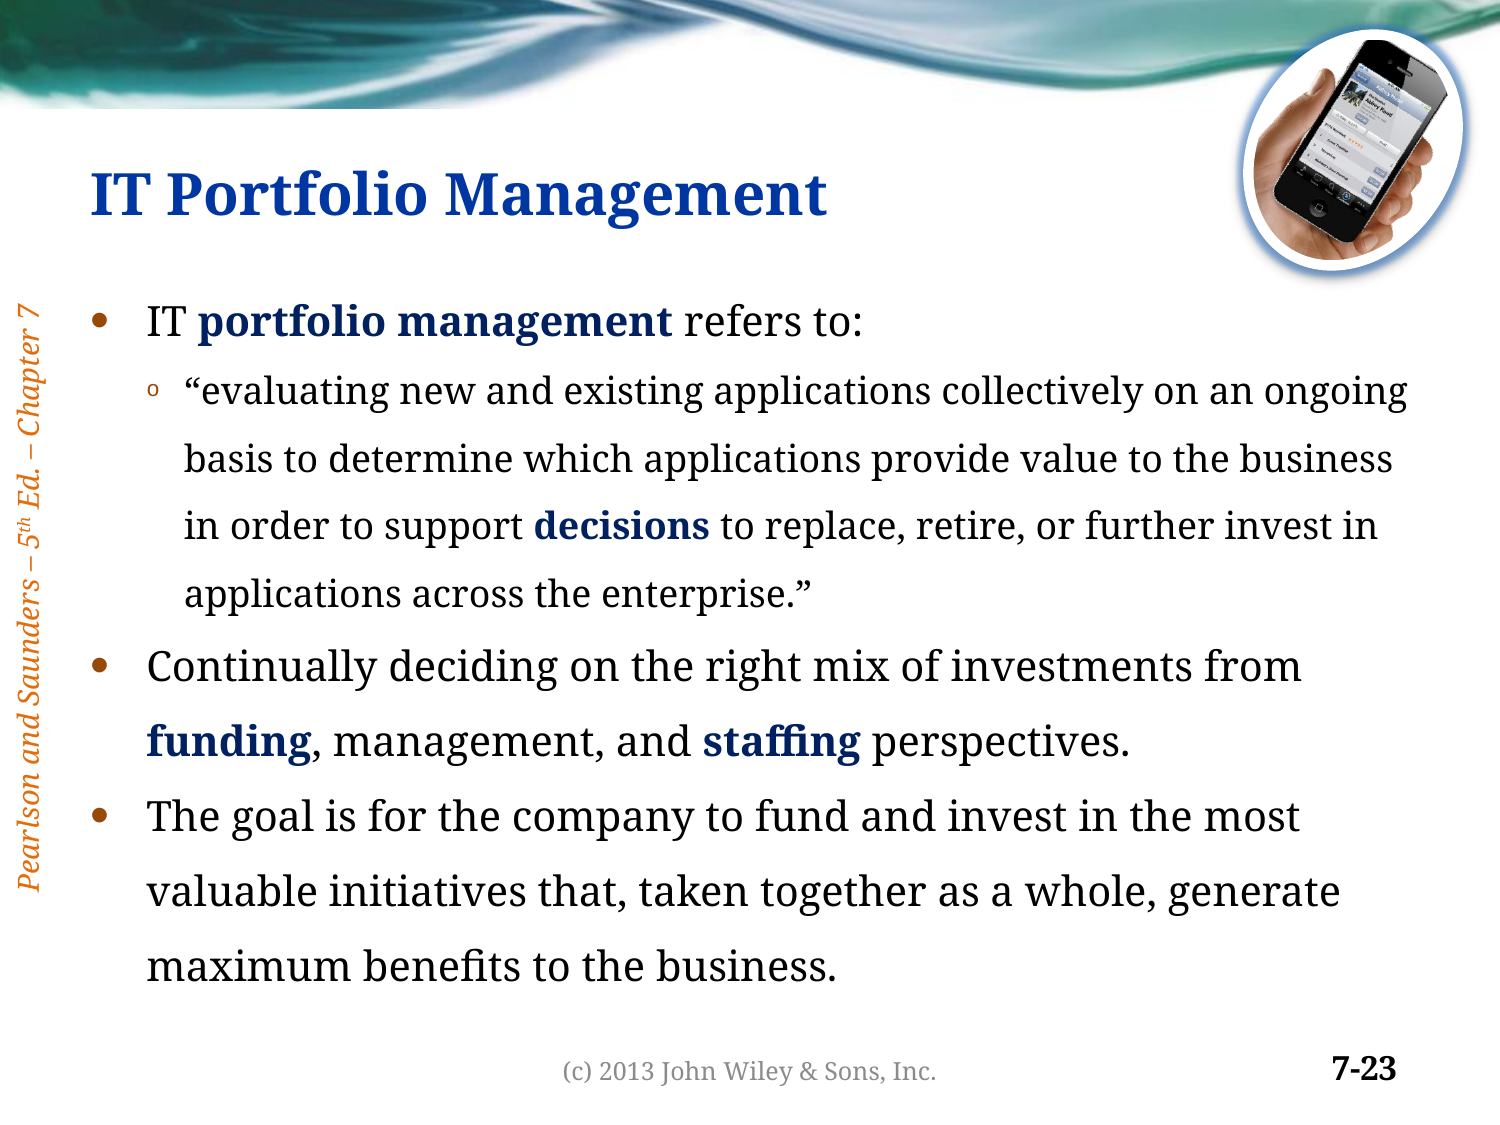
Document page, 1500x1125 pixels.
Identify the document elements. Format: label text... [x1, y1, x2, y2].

picture [0, 0, 1500, 109]
title IT Portfolio Management [75, 149, 1425, 262]
picture [1257, 40, 1452, 205]
list IT portfolio management refers to: “evaluating new and existing applications collectively on an ongoing basis to determine which applications provide value to the business in order to support decisions to replace, retire, or further invest in applications across the enterprise.” Continually deciding on the right mix of investments from funding, management, and staffing perspectives. The goal is for the company to fund and invest in the most valuable initiatives that, taken together as a whole, generate maximum benefits to the business. [75, 262, 1425, 1005]
footer (c) 2013 John Wiley & Sons, Inc. [512, 1042, 988, 1103]
